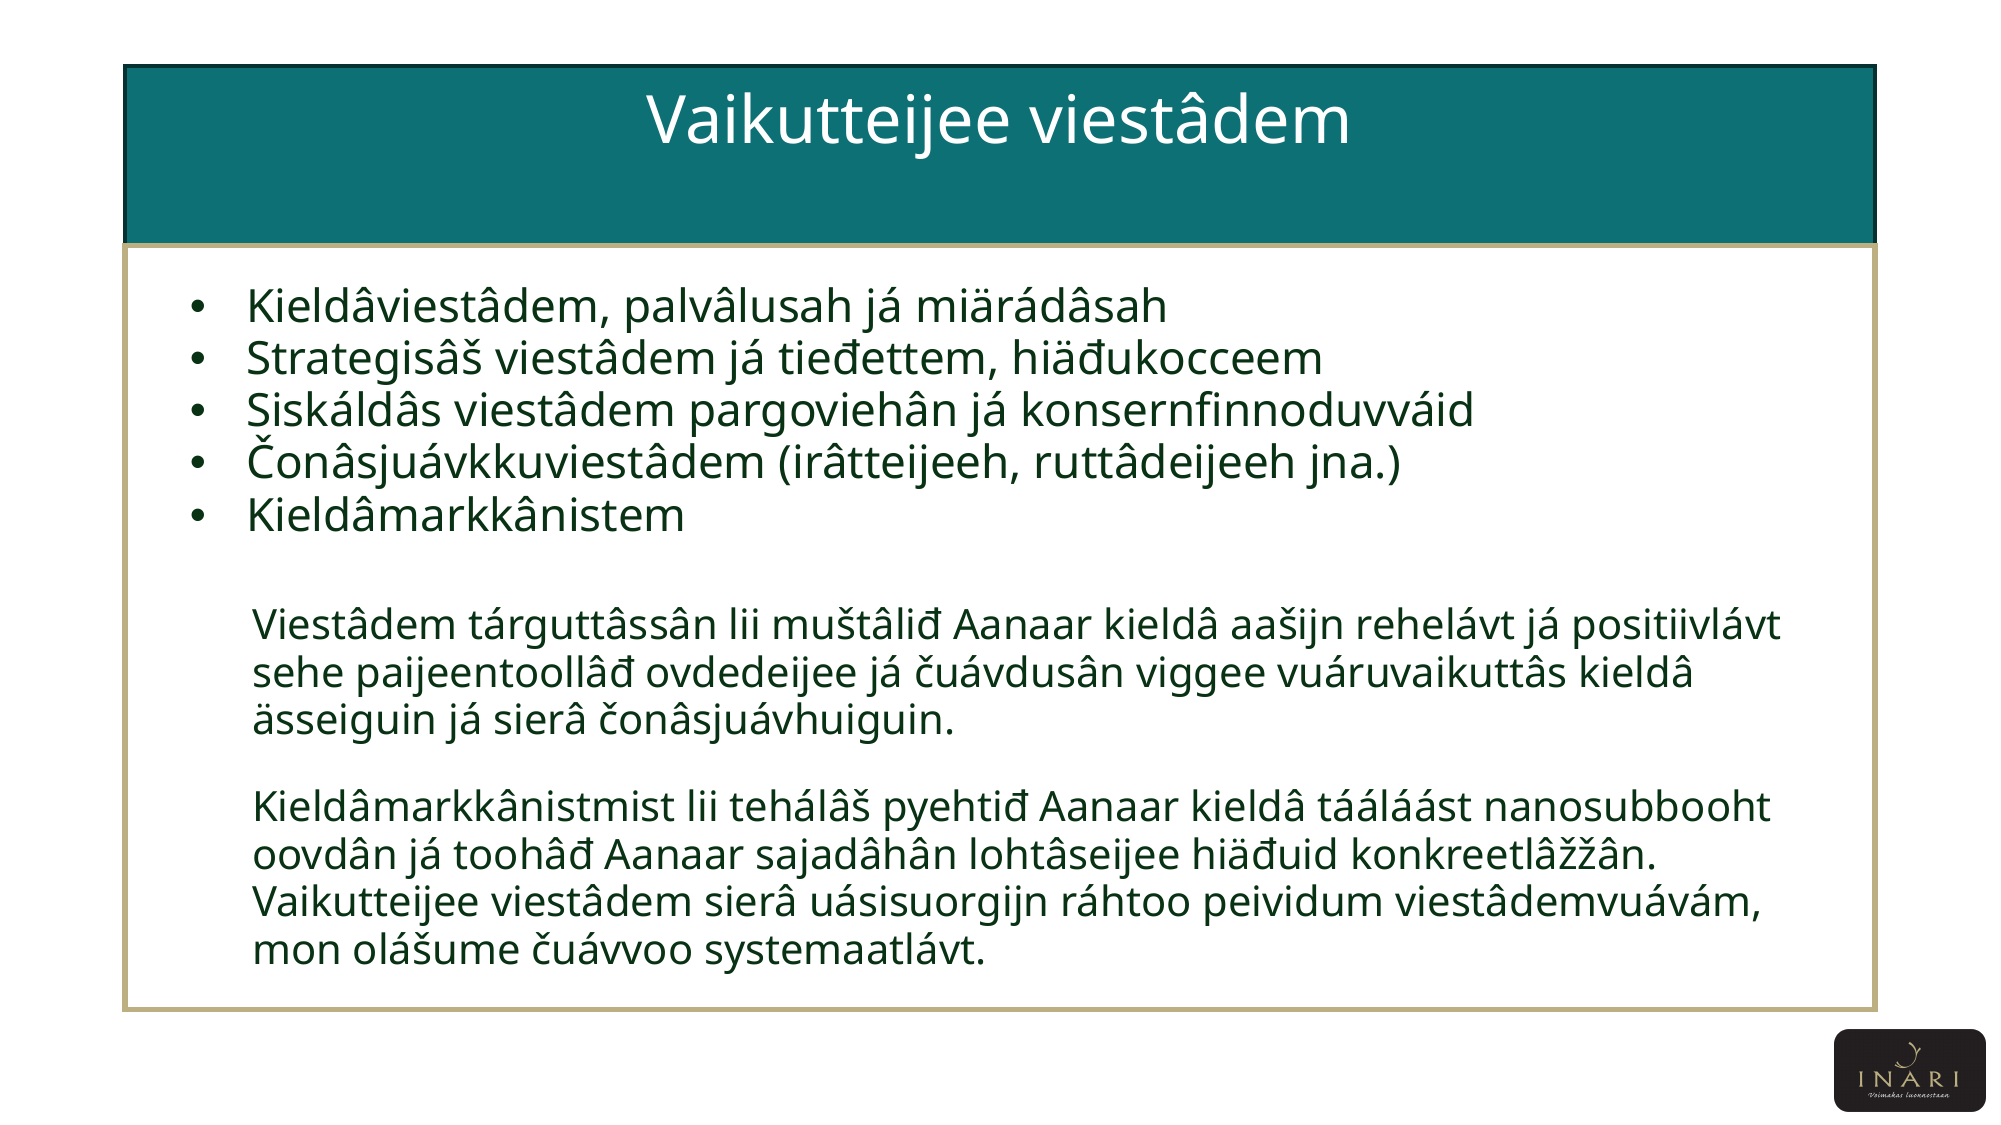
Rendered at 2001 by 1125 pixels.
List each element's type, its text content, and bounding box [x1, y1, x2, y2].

picture [1834, 1029, 1986, 1112]
list Kieldâviestâdem, palvâlusah já miärádâsah Strategisâš viestâdem já tieđettem, hiäđukocceem Siskáldâs viestâdem pargoviehân já konsernfinnoduvváid Čonâsjuávkkuviestâdem (irâtteijeeh, ruttâdeijeeh jna.) Kieldâmarkkânistem Viestâdem tárguttâssân lii muštâliđ Aanaar kieldâ aašijn rehelávt já positiivlávt sehe paijeentoollâđ ovdedeijee já čuávdusân viggee vuáruvaikuttâs kieldâ ässeiguin já sierâ čonâsjuávhuiguin. Kieldâmarkkânistmist lii tehálâš pyehtiđ Aanaar kieldâ tááláást nanosubbooht oovdân já toohâđ Aanaar sajadâhân lohtâseijee hiäđuid konkreetlâžžân. Vaikutteijee viestâdem sierâ uásisuorgijn ráhtoo peividum viestâdemvuávám, mon olášume čuávvoo systemaatlávt. [121, 242, 1879, 1013]
title Vaikutteijee viestâdem [123, 64, 1877, 242]
